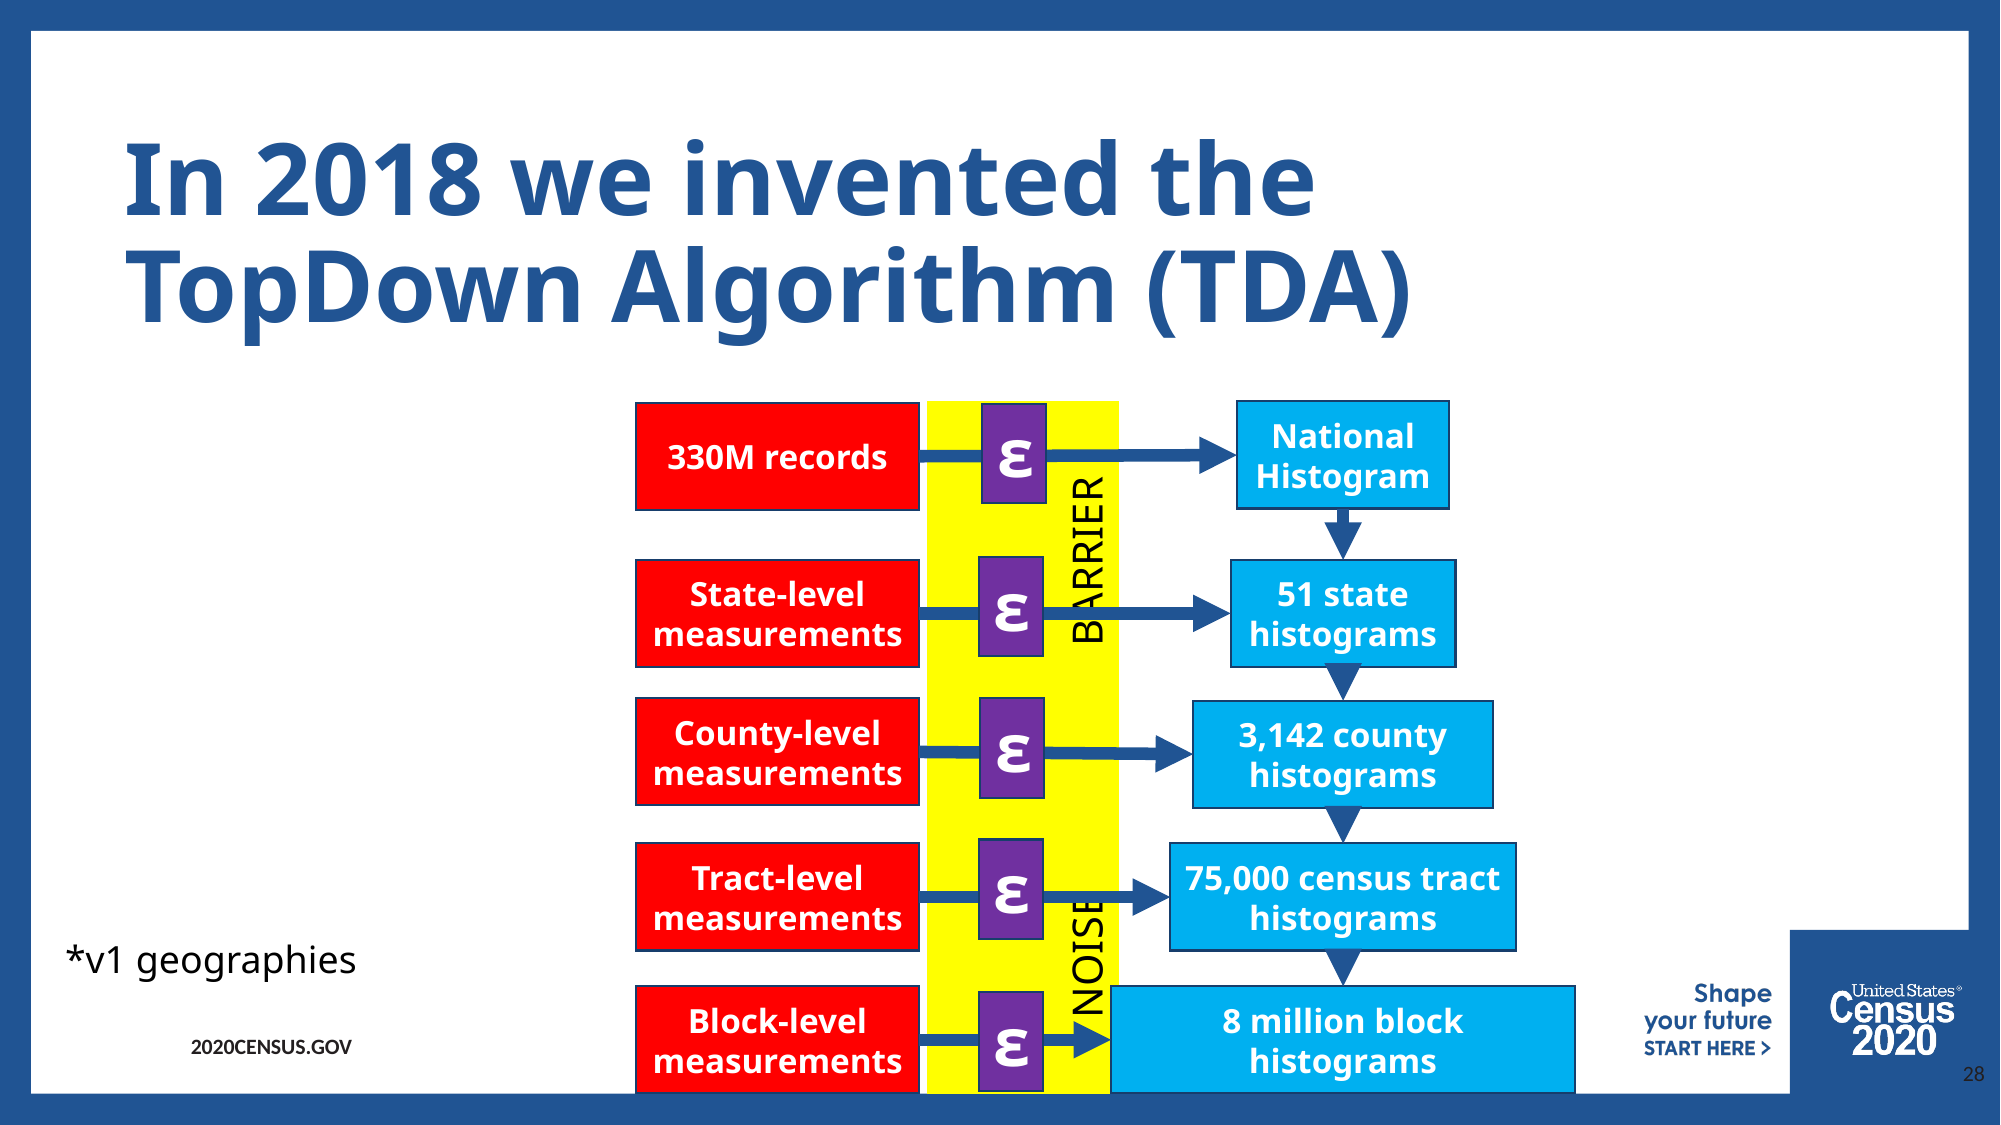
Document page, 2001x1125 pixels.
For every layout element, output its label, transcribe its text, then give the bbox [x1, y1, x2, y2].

slide_number 28 [1575, 1042, 2000, 1102]
picture [1623, 962, 1789, 1042]
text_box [636, 401, 1576, 1094]
title In 2018 we invented the TopDown Algorithm (TDA) [109, 121, 1866, 339]
text_box *v1 geographies [50, 929, 372, 989]
picture [1809, 962, 1983, 1042]
